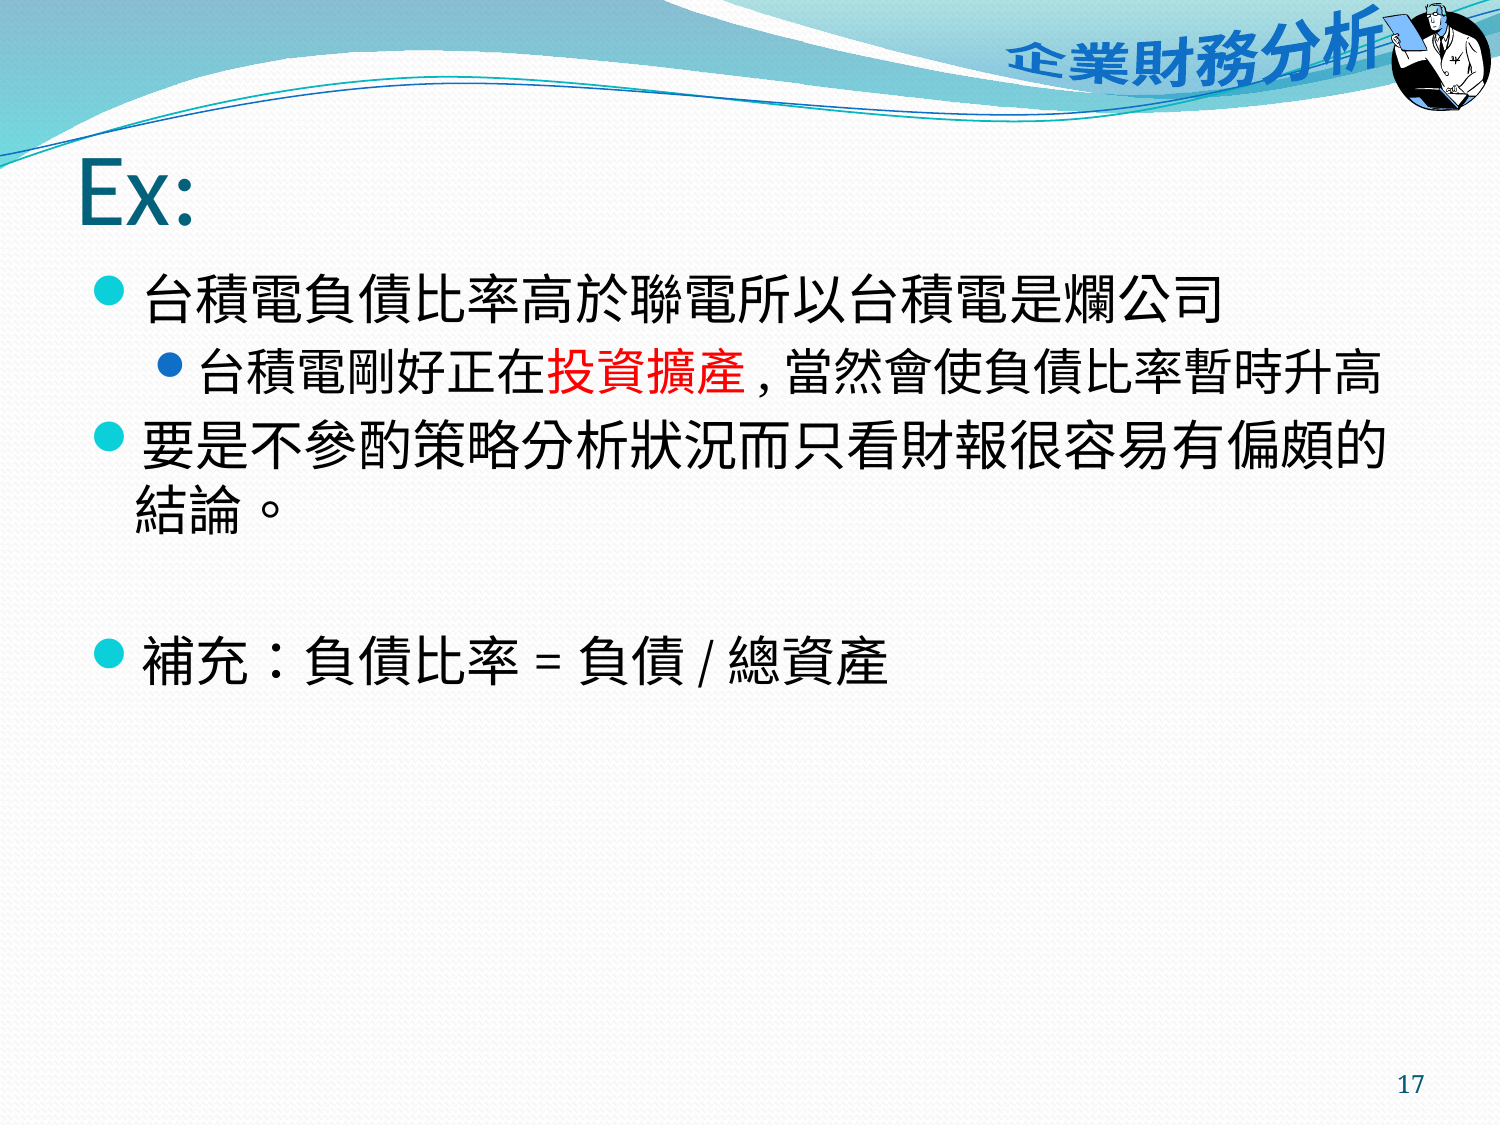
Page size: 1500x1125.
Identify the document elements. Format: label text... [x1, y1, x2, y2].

title Ex: [75, 58, 1425, 247]
slide_number 17 [1299, 1042, 1425, 1103]
list 台積電負債比率高於聯電所以台積電是爛公司 台積電剛好正在投資擴產,當然會使負債比率暫時升高 要是不參酌策略分析狀況而只看財報很容易有偏頗的結論。 補充：負債比率=負債/總資產 [75, 257, 1425, 1043]
